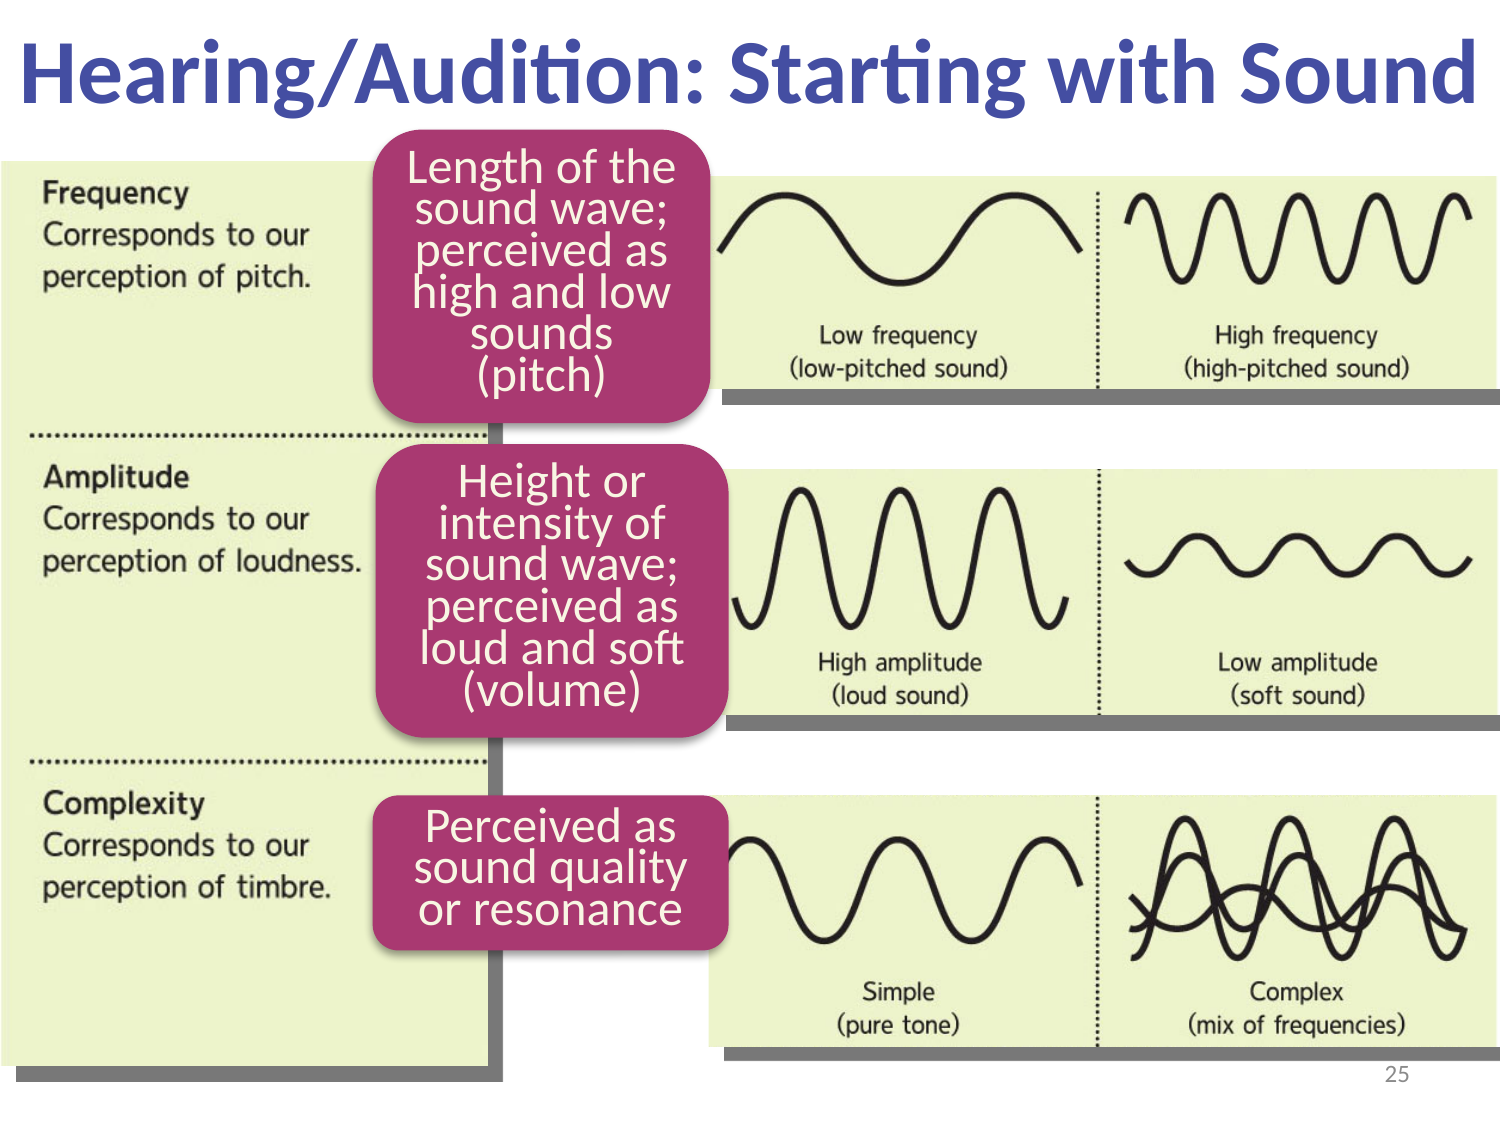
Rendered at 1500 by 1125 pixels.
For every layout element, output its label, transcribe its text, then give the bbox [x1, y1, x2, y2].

text_box Perceived as sound quality or resonance [493, 793, 709, 953]
text_box Hearing/Audition: Starting with Sound [0, 3, 1500, 130]
picture [0, 160, 489, 1066]
picture [710, 469, 1500, 715]
text_box Length of the sound wave; perceived as high and low sounds (pitch) [374, 127, 713, 426]
picture [706, 175, 1500, 390]
slide_number 25 [1074, 1055, 1425, 1103]
picture [708, 795, 1500, 1047]
text_box Height or intensity of sound wave; perceived as loud and soft (volume) [493, 441, 725, 740]
